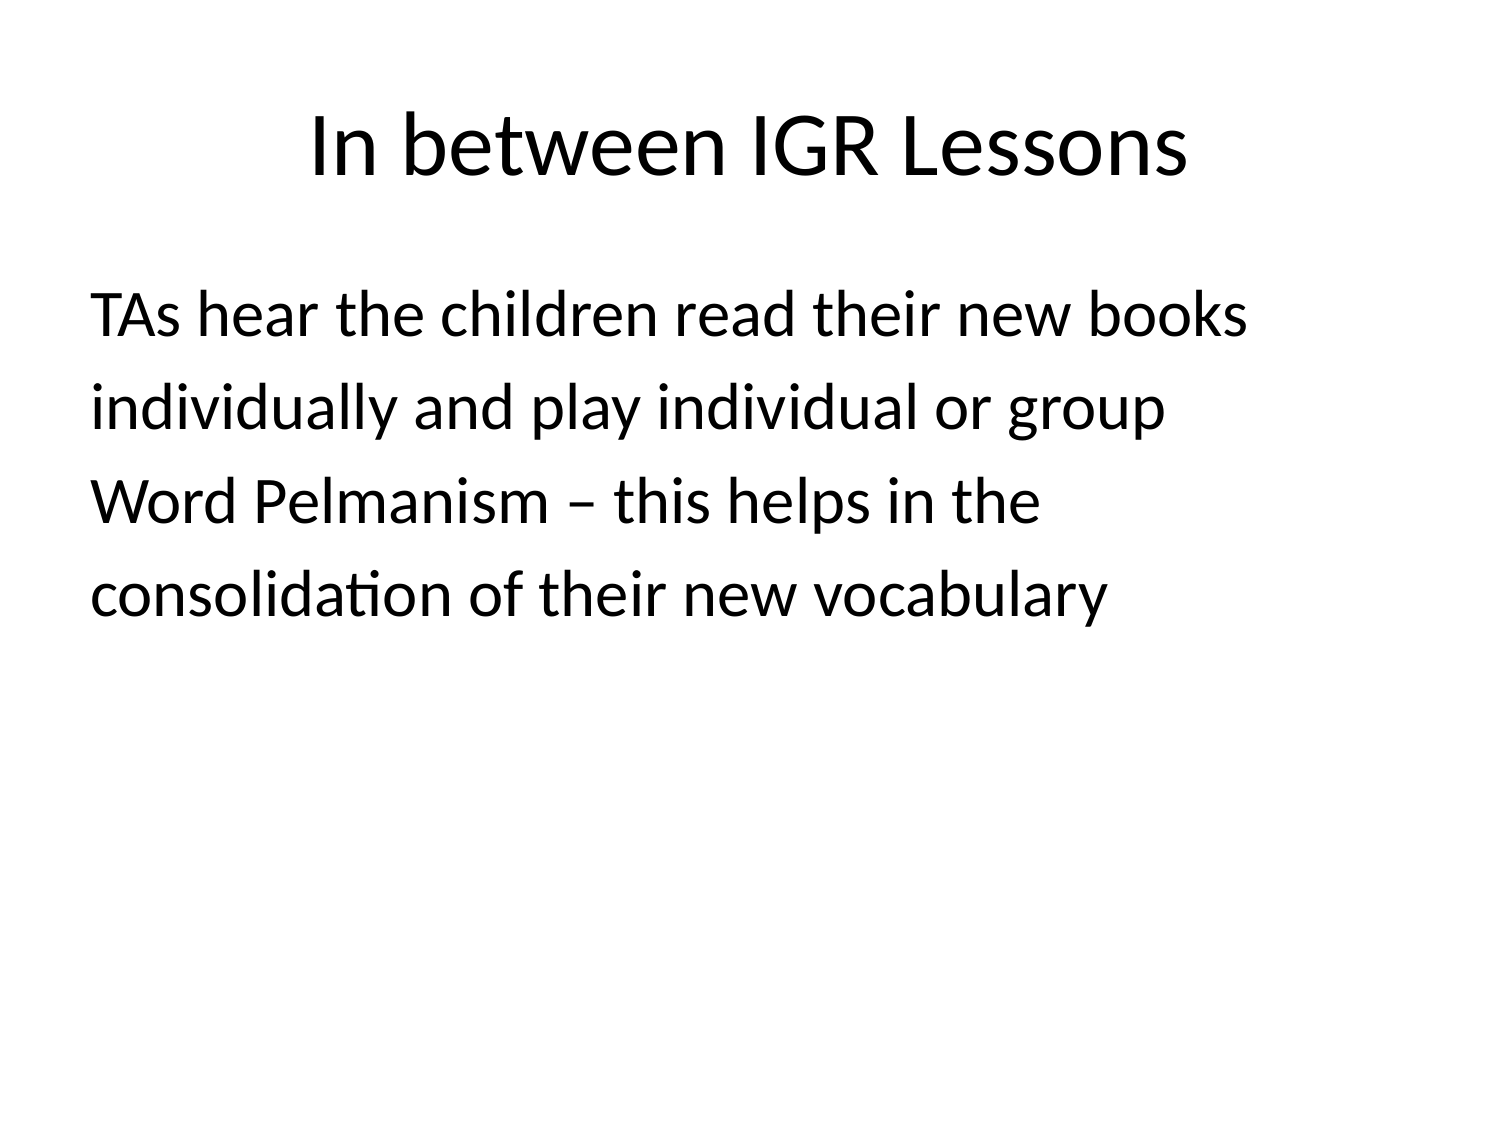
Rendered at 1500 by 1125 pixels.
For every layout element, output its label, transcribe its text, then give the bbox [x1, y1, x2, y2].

title In between IGR Lessons [75, 45, 1425, 233]
list TAs hear the children read their new books individually and play individual or group Word Pelmanism – this helps in the consolidation of their new vocabulary [75, 262, 1425, 1005]
